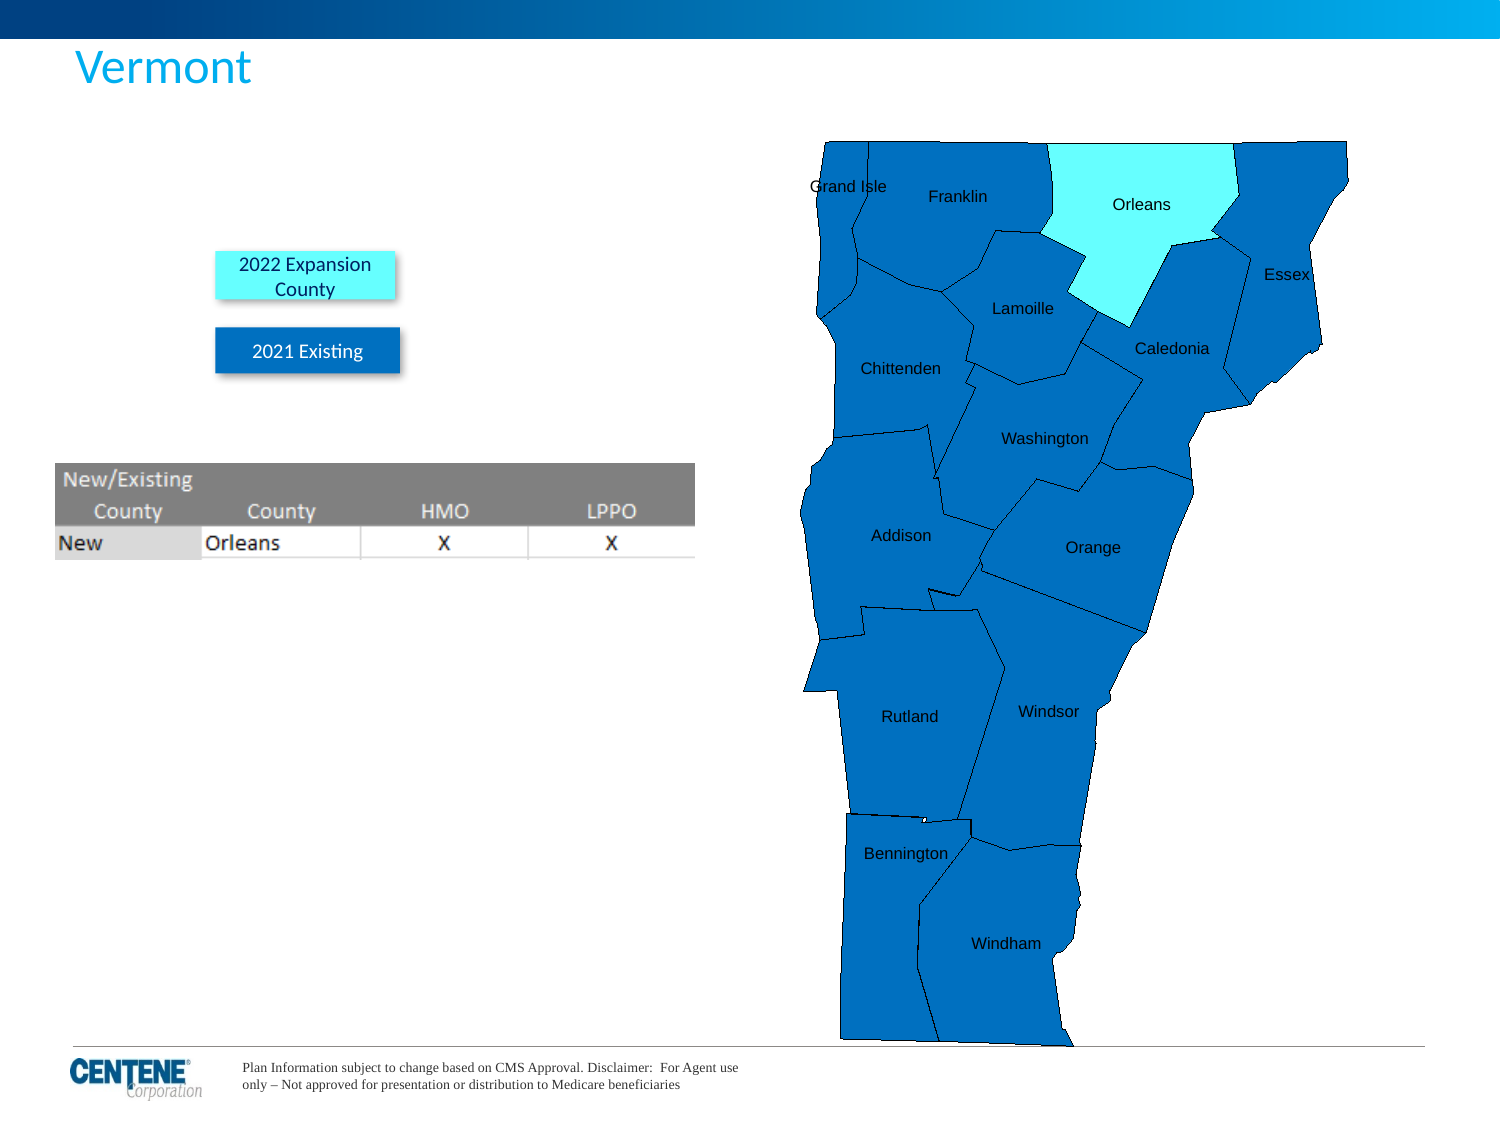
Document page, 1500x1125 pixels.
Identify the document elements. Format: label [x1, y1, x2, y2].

picture [55, 463, 695, 560]
title [75, 40, 1388, 110]
text_box [0, 0, 1500, 1125]
footer [242, 1058, 749, 1119]
